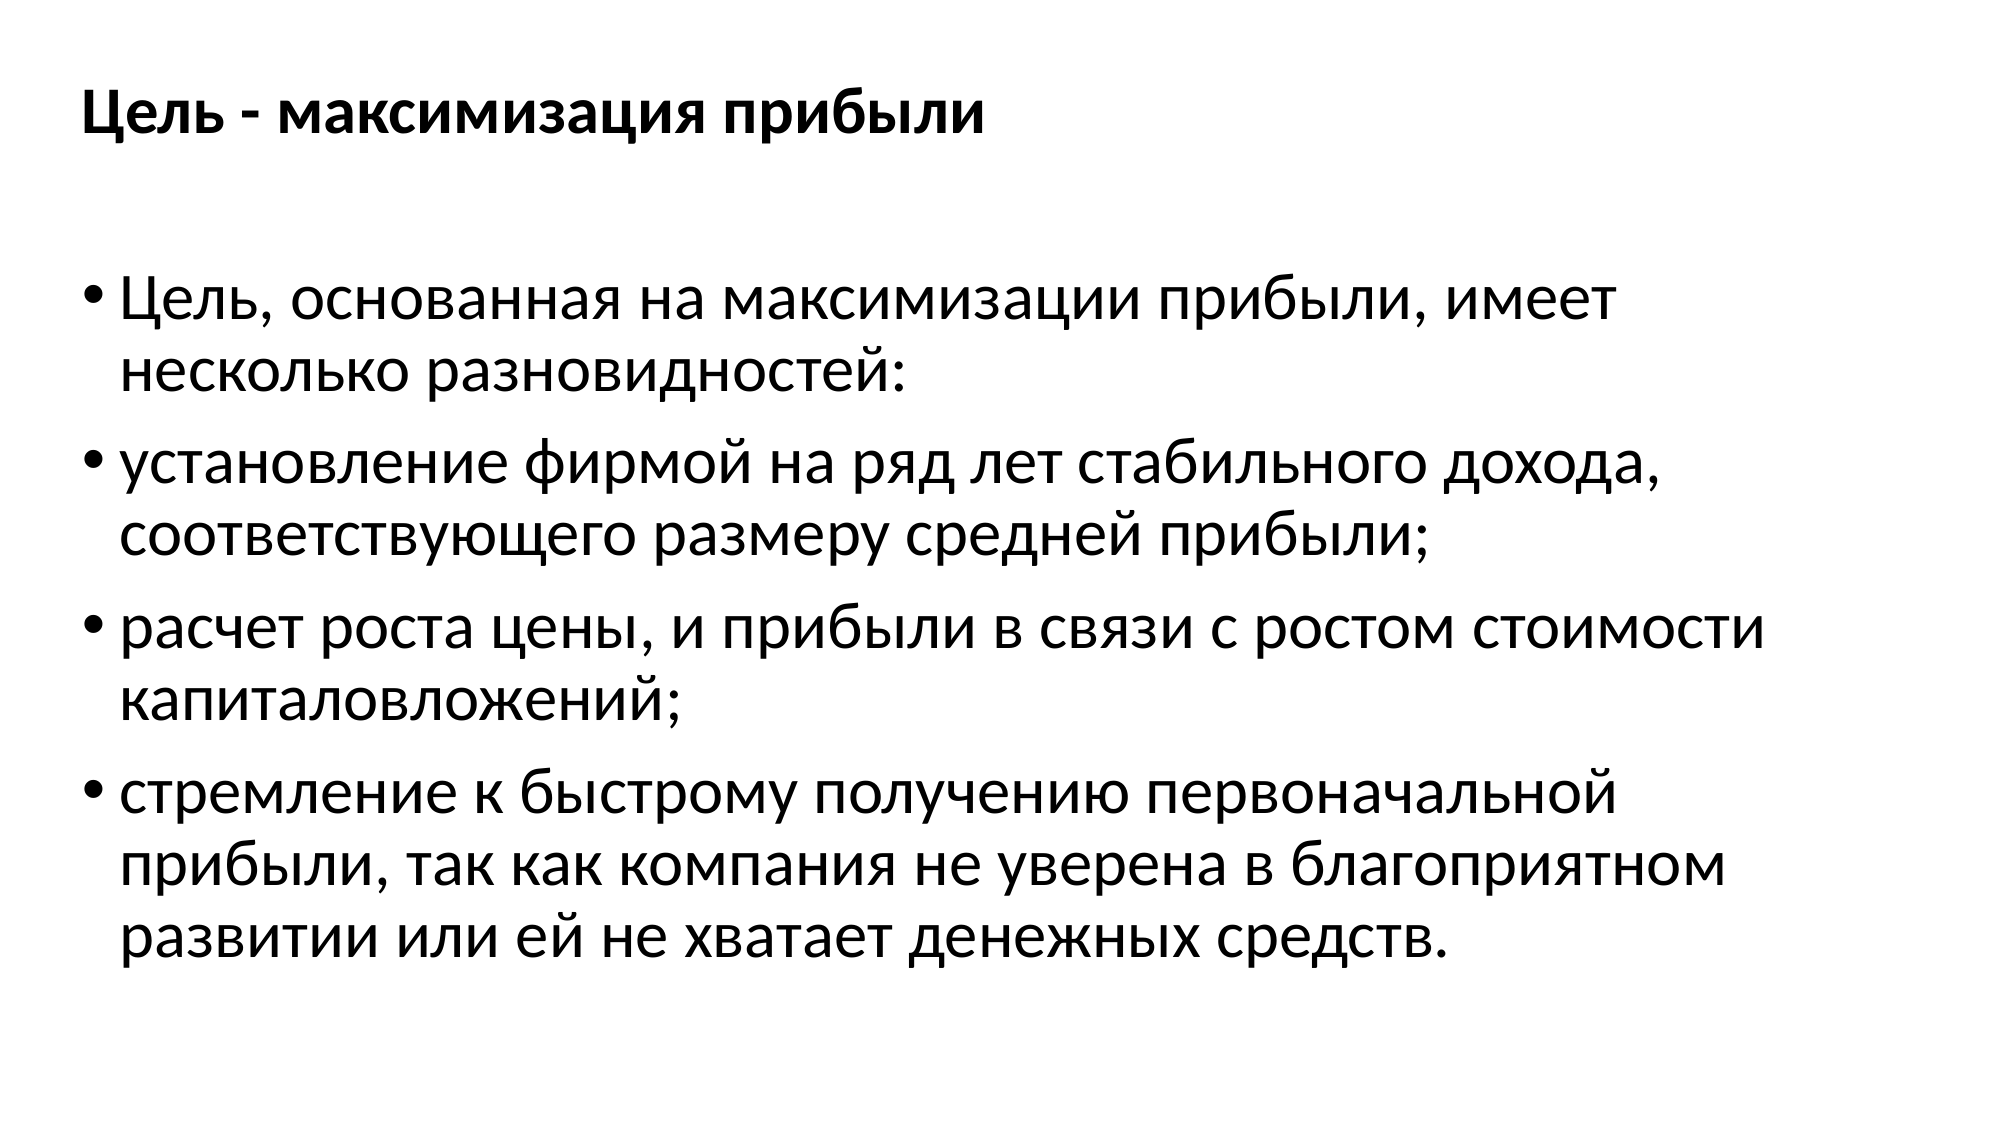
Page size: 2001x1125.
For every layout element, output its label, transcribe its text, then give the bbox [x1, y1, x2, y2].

list Цель - максимизация прибыли Цель, основанная на максимизации прибыли, имеет несколько разновидностей: установление фирмой на ряд лет стабильного дохода, соответствующего размеру средней прибыли; расчет роста цены, и прибыли в связи с ростом стоимости капиталовложений; стремление к быстрому получению первоначальной прибыли, так как компания не уверена в благоприятном развитии или ей не хватает денежных средств. [66, 68, 1899, 1057]
